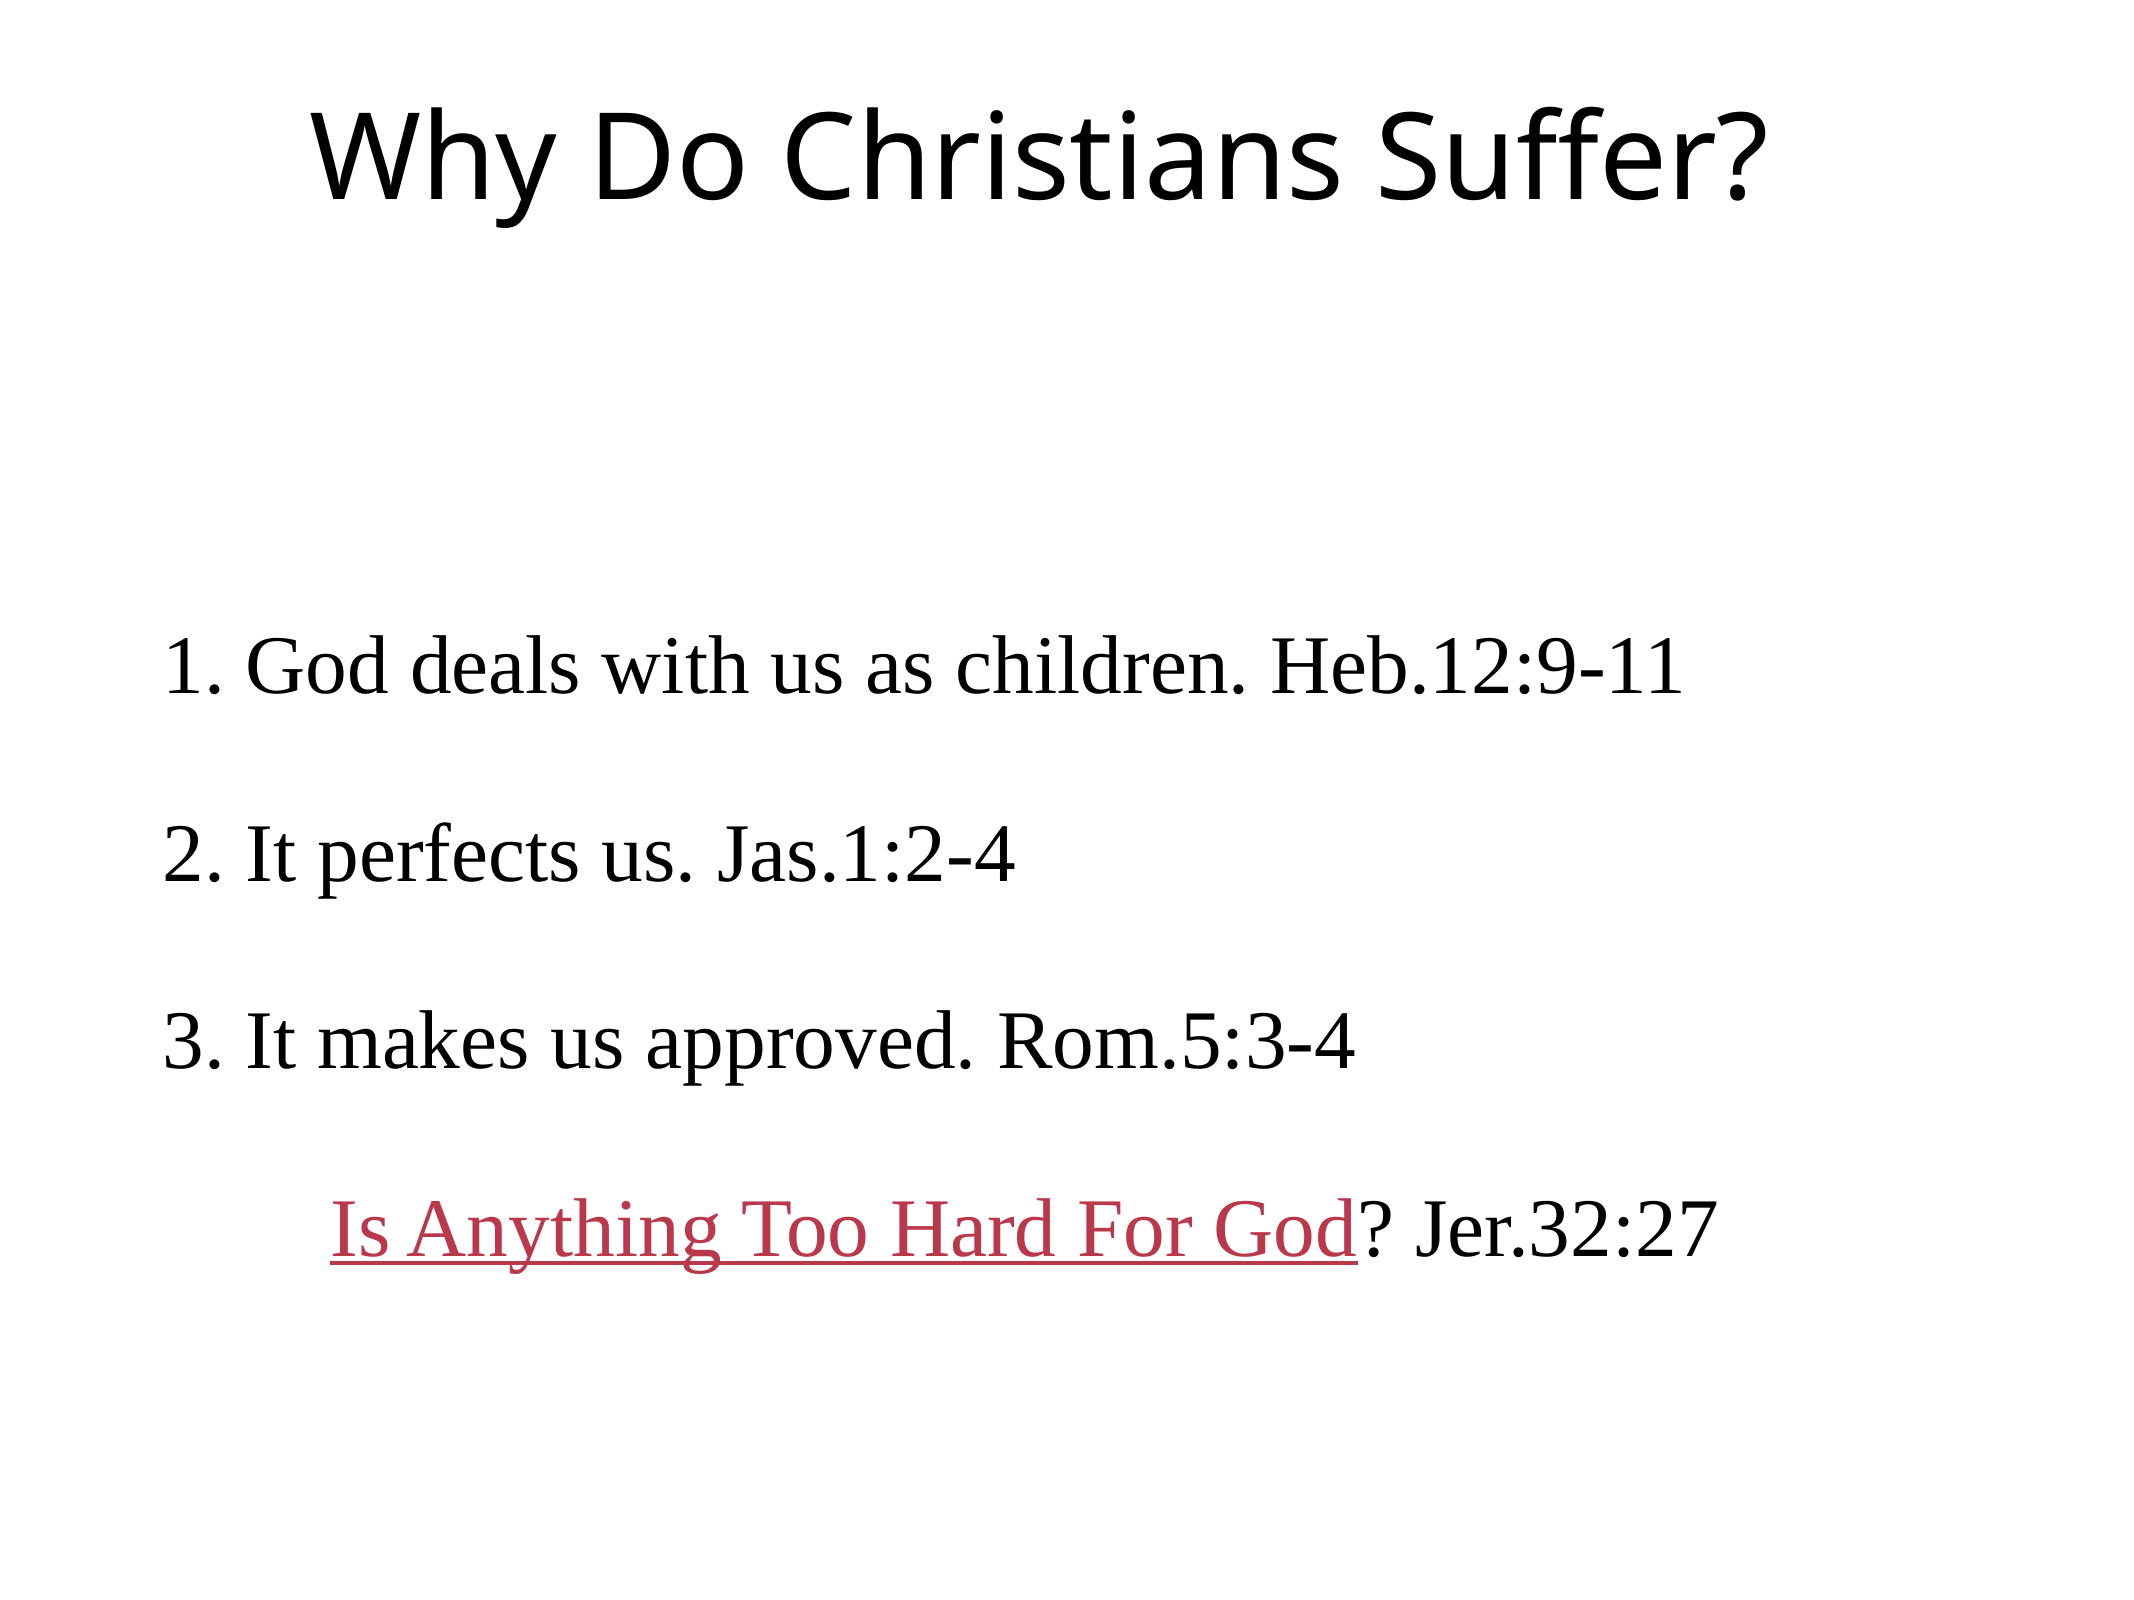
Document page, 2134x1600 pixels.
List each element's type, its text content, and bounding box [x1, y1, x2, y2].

title Why Do Christians Suffer? [185, 41, 1894, 262]
list 1. God deals with us as children. Heb.12:9-11 2. It perfects us. Jas.1:2-4 3. It makes us approved. Rom.5:3-4 Is Anything Too Hard For God? Jer.32:27 [153, 425, 1897, 1458]
